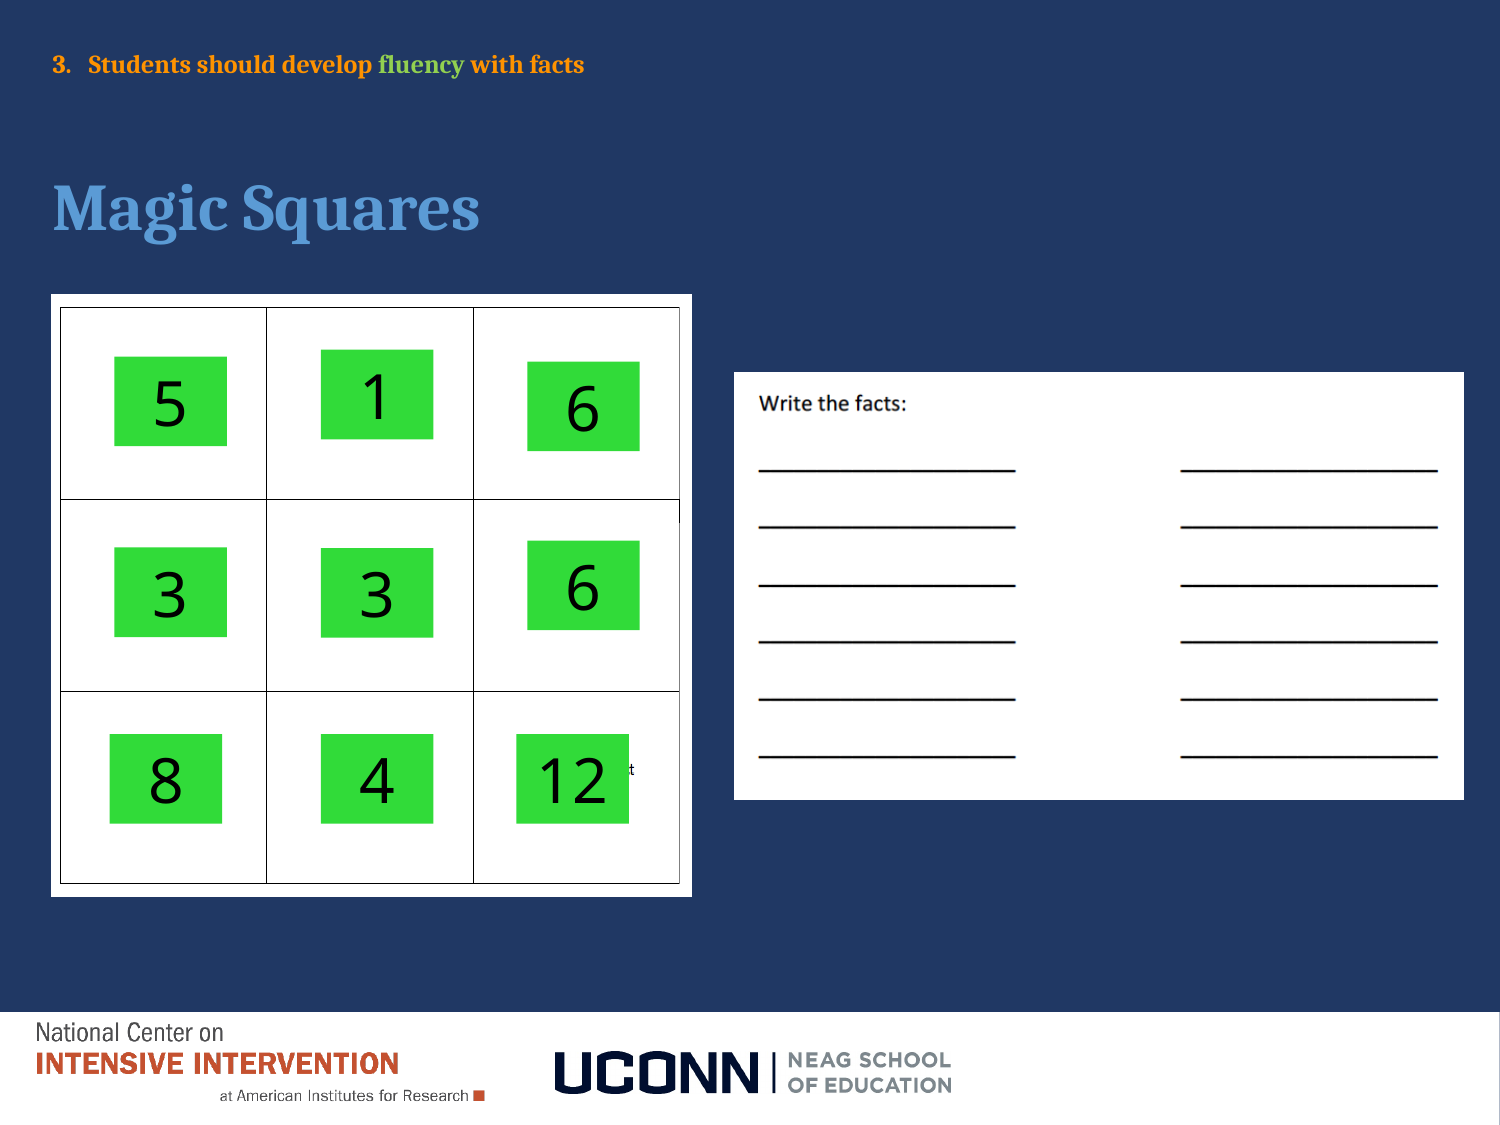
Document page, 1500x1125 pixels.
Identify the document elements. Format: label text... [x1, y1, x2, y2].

picture [555, 1051, 951, 1094]
text_box Magic Squares [37, 148, 1463, 269]
title Students should develop fluency with facts [37, 37, 1463, 148]
picture [30, 1014, 491, 1109]
picture [734, 372, 1464, 800]
picture [51, 294, 692, 897]
